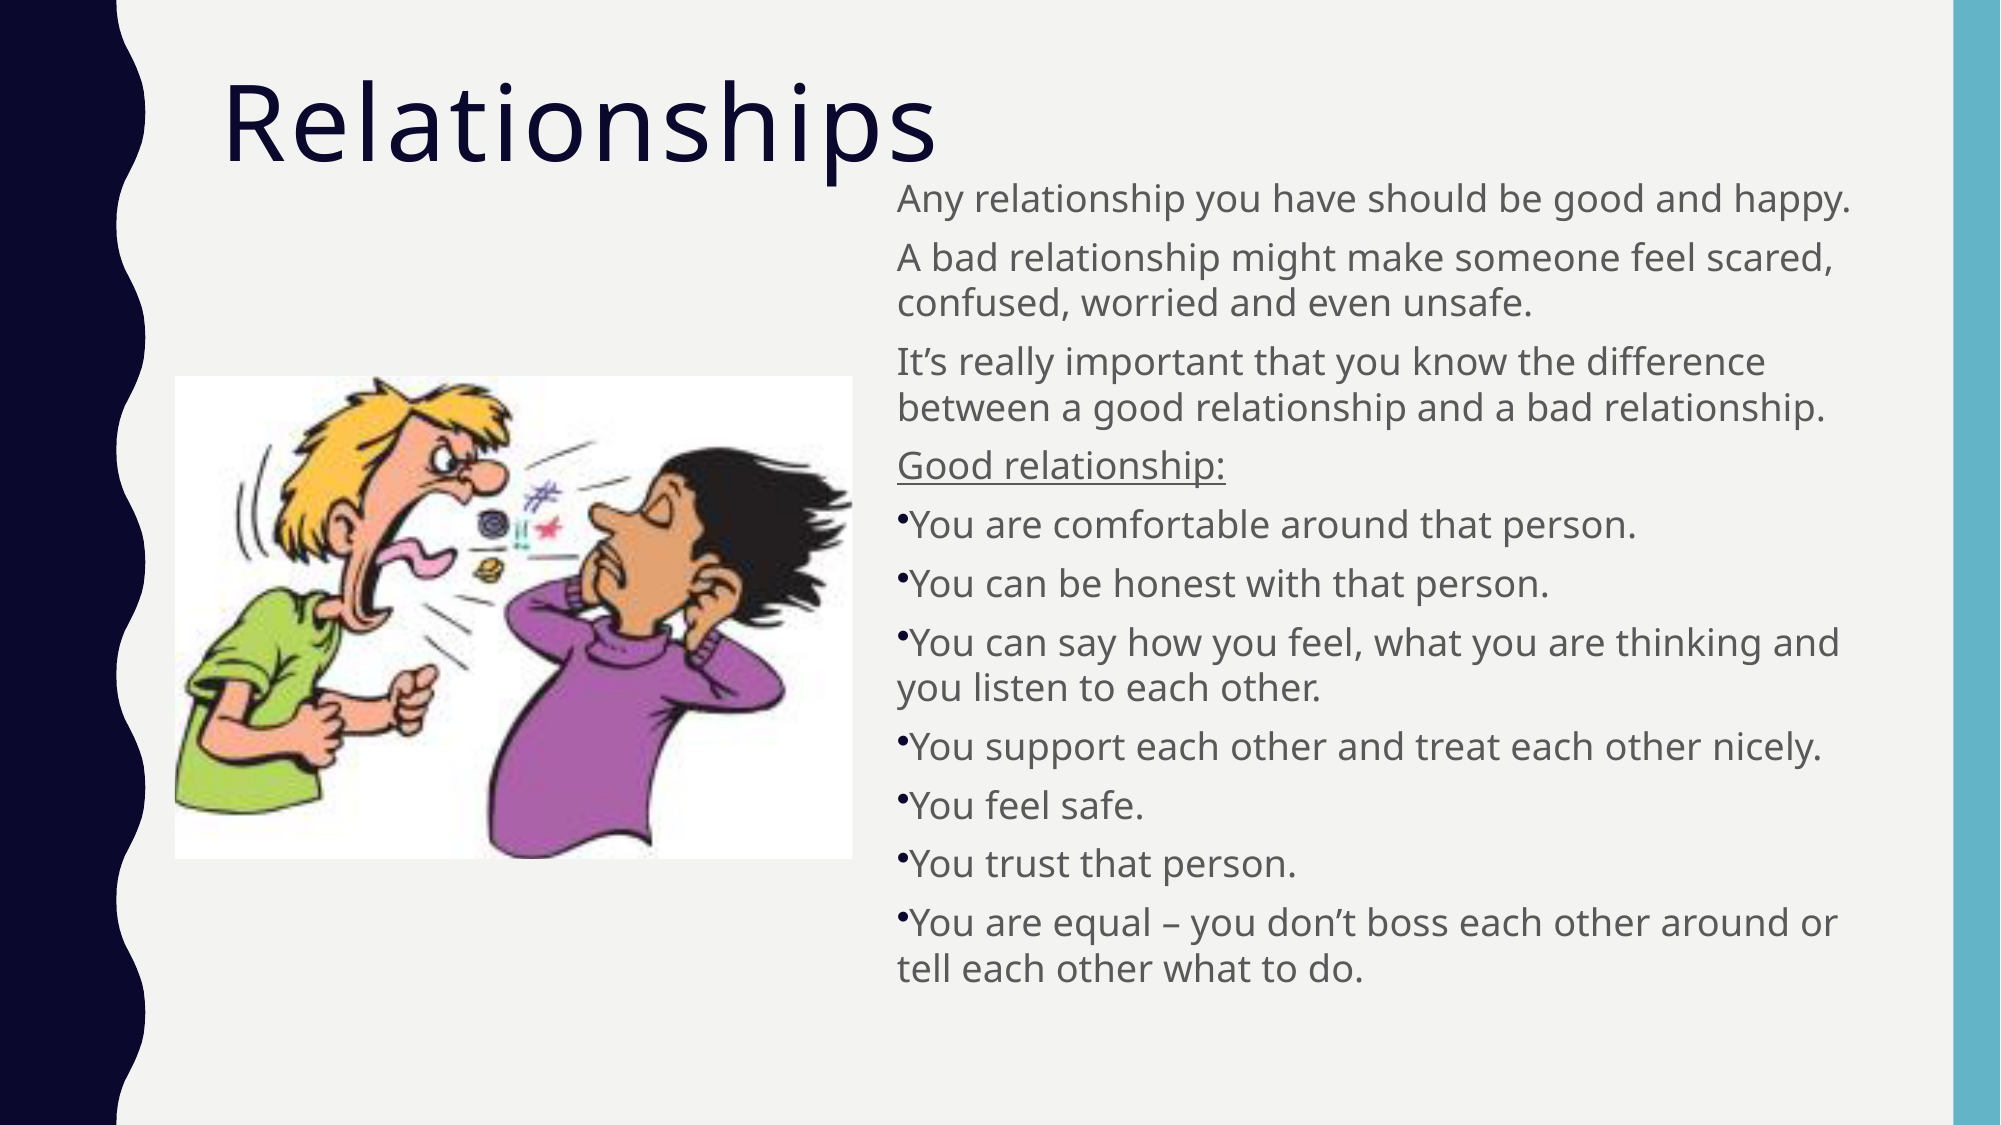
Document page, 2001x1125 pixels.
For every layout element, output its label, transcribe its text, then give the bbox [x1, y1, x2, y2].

text_box Relationships [205, 62, 1875, 308]
text_box Any relationship you have should be good and happy. A bad relationship might make someone feel scared, confused, worried and even unsafe. It’s really important that you know the difference between a good relationship and a bad relationship. Good relationship: You are comfortable around that person. You can be honest with that person. You can say how you feel, what you are thinking and you listen to each other. You support each other and treat each other nicely. You feel safe. You trust that person. You are equal – you don’t boss each other around or tell each other what to do. [881, 166, 1875, 1063]
picture [174, 376, 853, 859]
